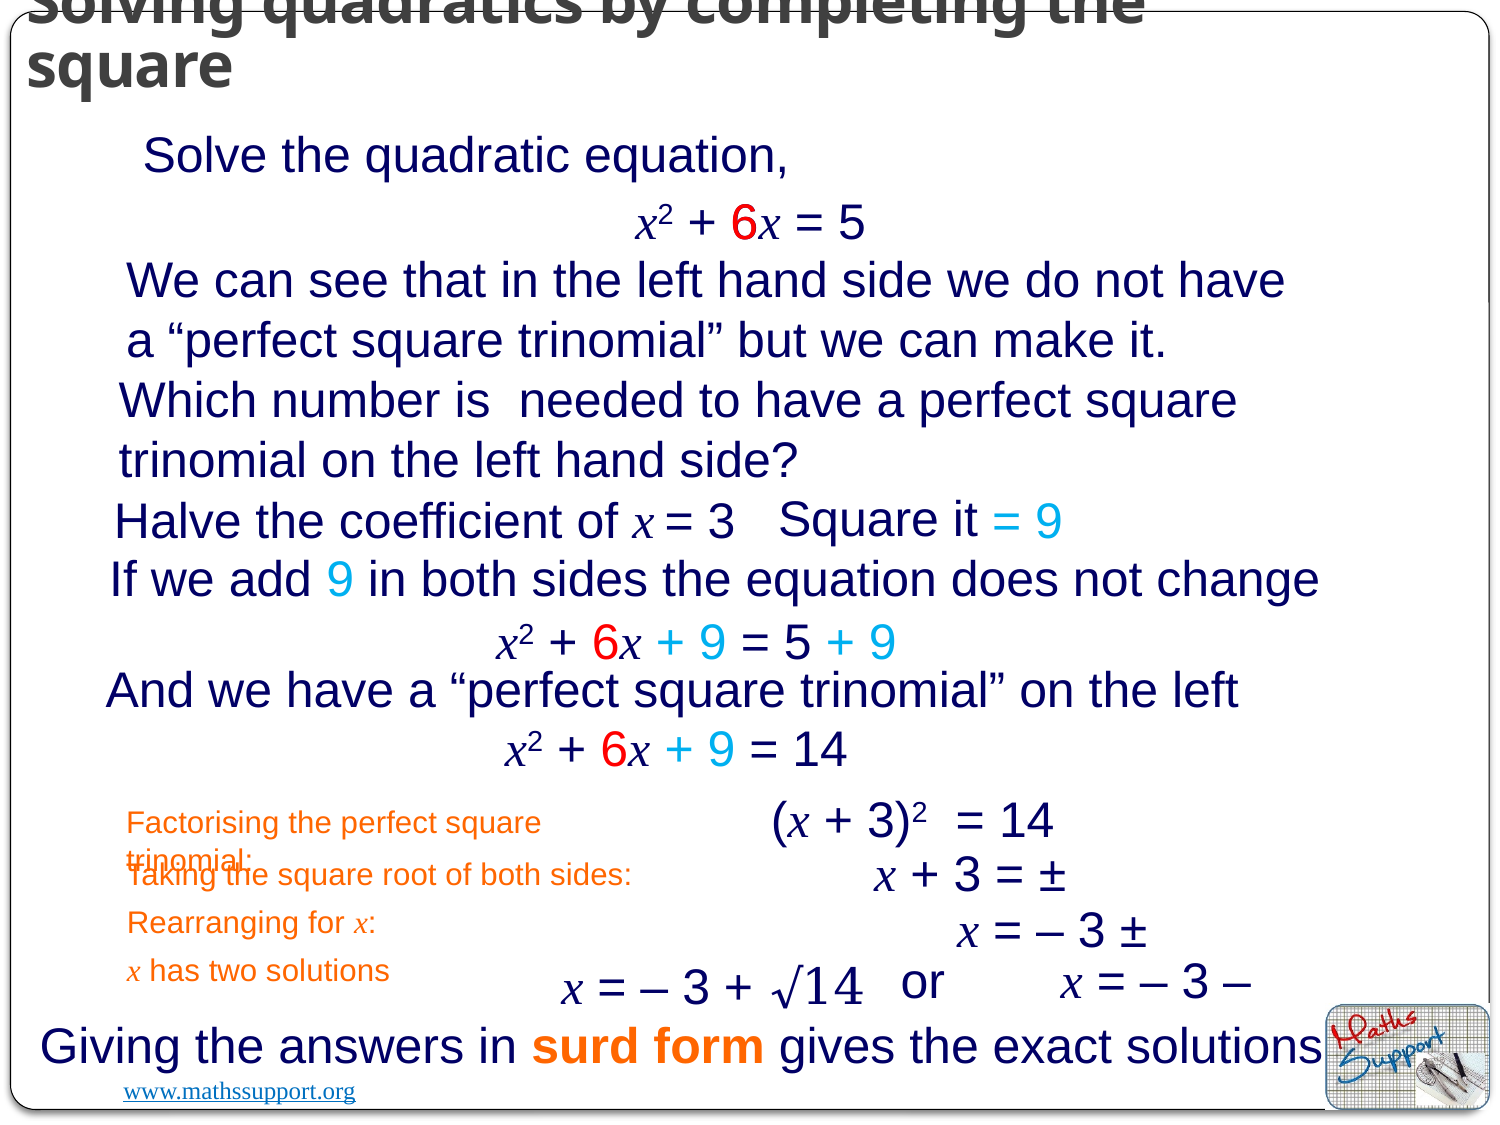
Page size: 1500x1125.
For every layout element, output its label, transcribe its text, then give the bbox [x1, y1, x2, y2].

text_box x2 + 6x + 9 = 5 + 9 [481, 602, 935, 650]
text_box Factorising the perfect square trinomial: [111, 795, 692, 885]
text_box Which number is needed to have a perfect square trinomial on the left hand side? [103, 360, 1310, 495]
text_box [1324, 1004, 1488, 1106]
text_box Rearranging for x: [112, 899, 392, 942]
text_box Solve the quadratic equation, [127, 114, 805, 190]
text_box We can see that in the left hand side we do not have a “perfect square trinomial” but we can make it. [111, 239, 1317, 375]
text_box Giving the answers in surd form gives the exact solutions [24, 1006, 1324, 1082]
text_box And we have a “perfect square trinomial” on the left [90, 650, 1255, 726]
text_box Solving quadratics by completing the square [11, 24, 1346, 108]
text_box Square it [763, 478, 994, 539]
text_box = 3 [649, 481, 751, 539]
text_box x2 + 6x = 5 [774, 182, 881, 239]
text_box x2 + 6x + 9 = 14 [489, 726, 867, 785]
text_box If we add 9 in both sides the equation does not change [94, 539, 1337, 614]
text_box 6 [715, 182, 774, 257]
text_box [885, 940, 1326, 1024]
text_box [130, 1074, 414, 1109]
text_box x2 + 6x = 5 [620, 182, 715, 239]
text_box (x + 3)2 = 14 [756, 780, 1070, 855]
text_box = 9 [977, 480, 1078, 539]
picture [1325, 1003, 1490, 1110]
text_box Halve the coefficient of x [99, 481, 649, 539]
text_box Taking the square root of both sides: [111, 846, 673, 899]
text_box x = – 3 + √14 [546, 946, 879, 1006]
text_box x has two solutions [112, 942, 406, 996]
